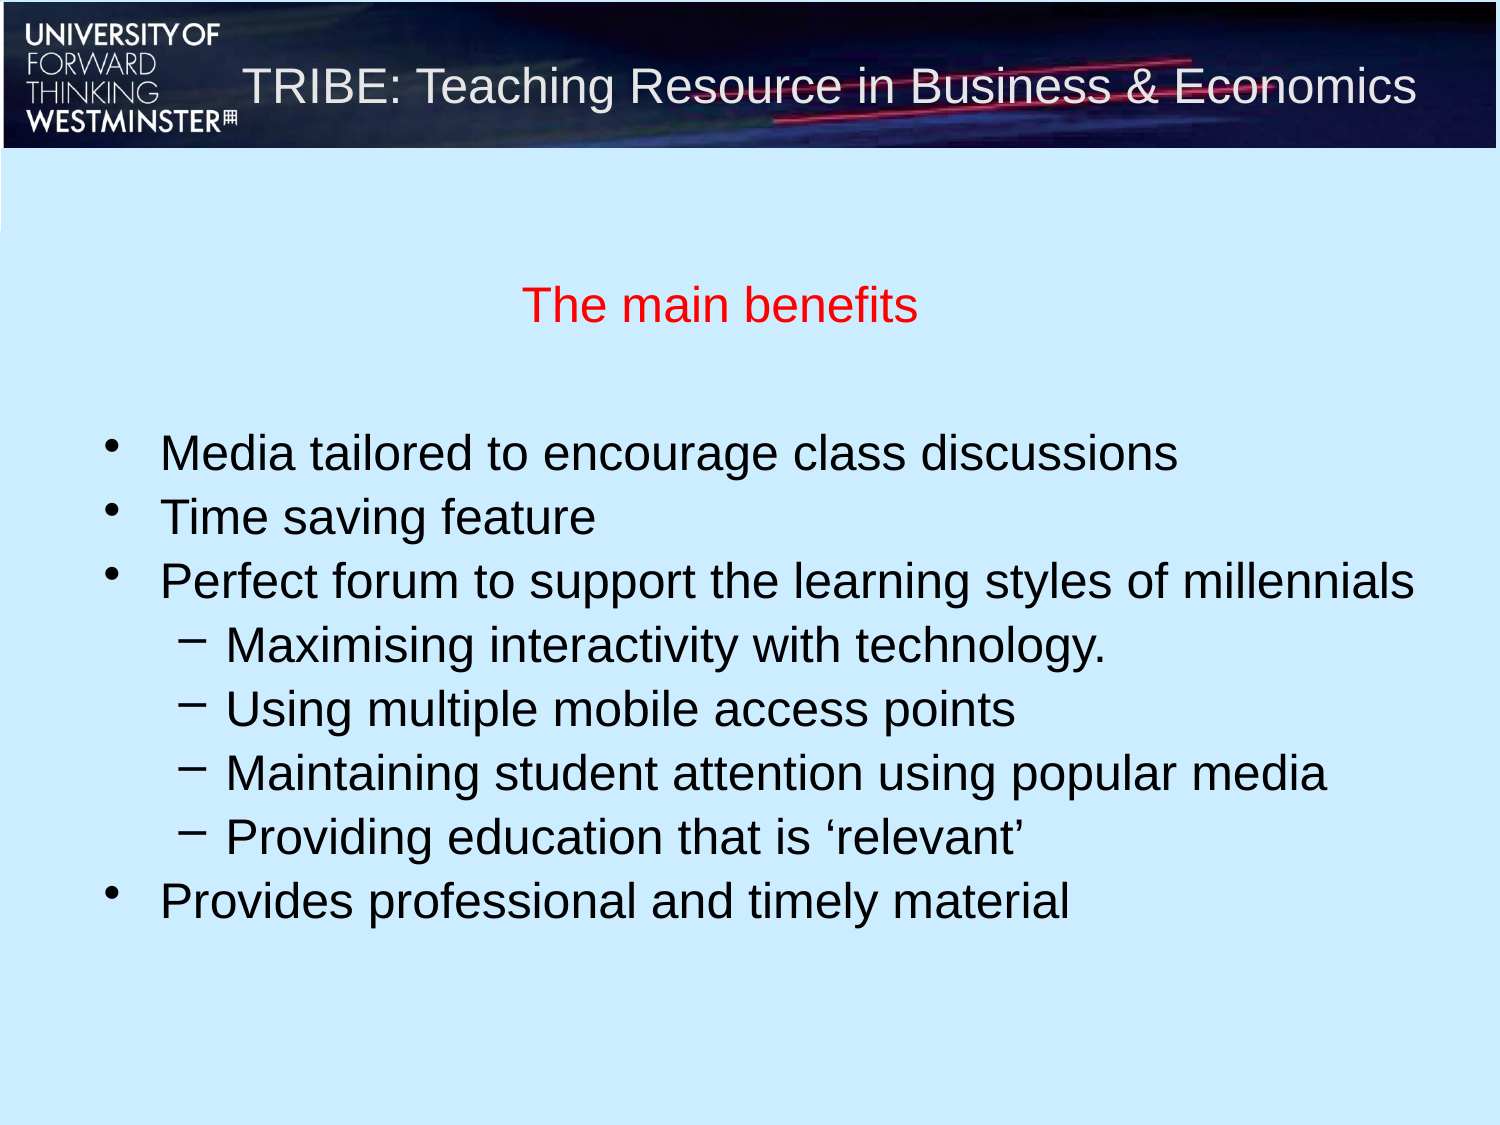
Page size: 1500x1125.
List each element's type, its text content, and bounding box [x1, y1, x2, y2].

list Media tailored to encourage class discussions Time saving feature Perfect forum to support the learning styles of millennials Maximising interactivity with technology. Using multiple mobile access points Maintaining student attention using popular media Providing education that is ‘relevant’ Provides professional and timely material [88, 349, 1454, 919]
picture [1447, 2, 1496, 148]
title The main benefits [52, 172, 1388, 433]
text_box TRIBE: Teaching Resource in Business & Economics [0, 0, 1447, 171]
